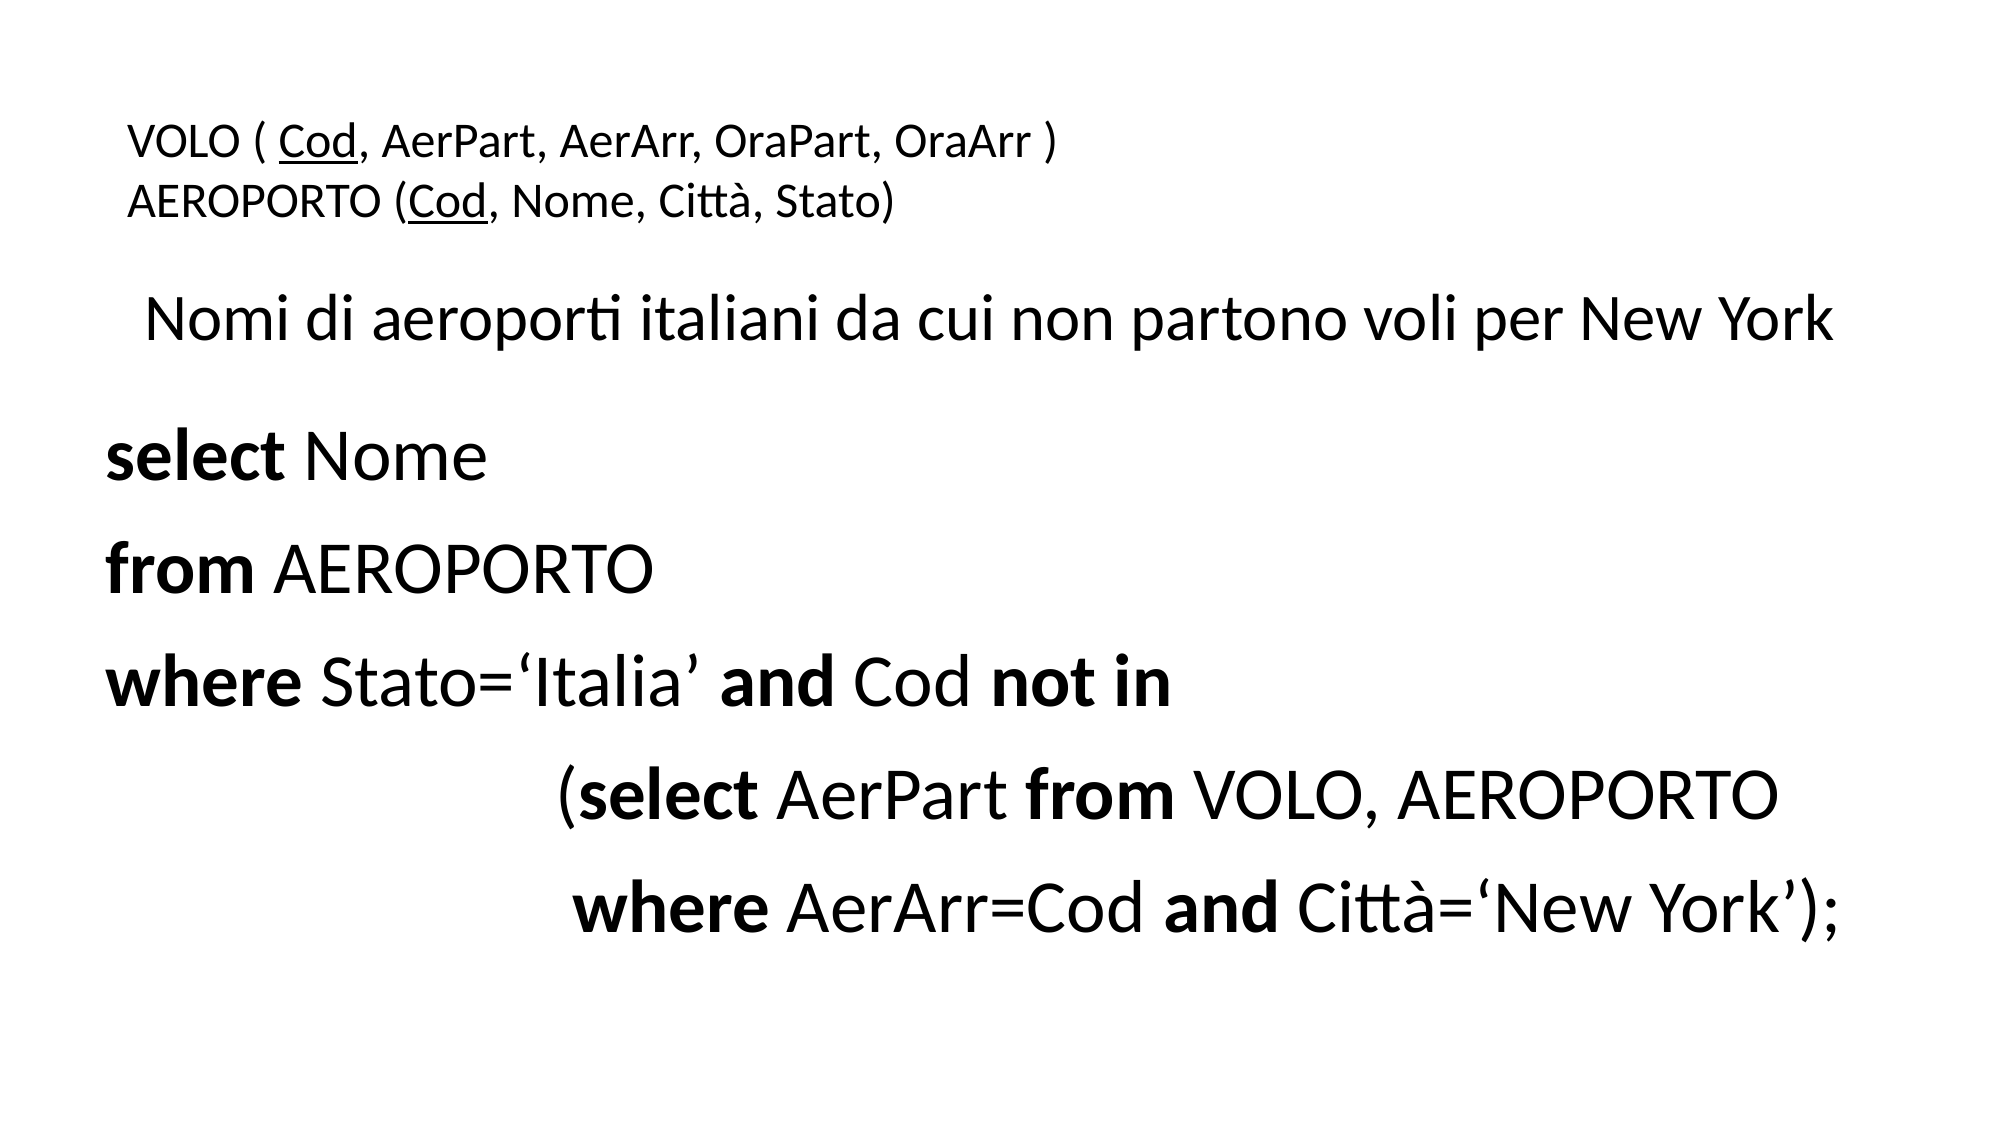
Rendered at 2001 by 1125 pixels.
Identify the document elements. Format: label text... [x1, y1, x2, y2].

text_box VOLO ( Cod, AerPart, AerArr, OraPart, OraArr ) AEROPORTO (Cod, Nome, Città, Stato) [112, 99, 1075, 235]
text_box Nomi di aeroporti italiani da cui non partono voli per New York [129, 266, 1852, 361]
text_box select Nome from AEROPORTO where Stato=‘Italia’ and Cod not in (select AerPart from VOLO, AEROPORTO where AerArr=Cod and Città=‘New York’); [90, 392, 1959, 955]
